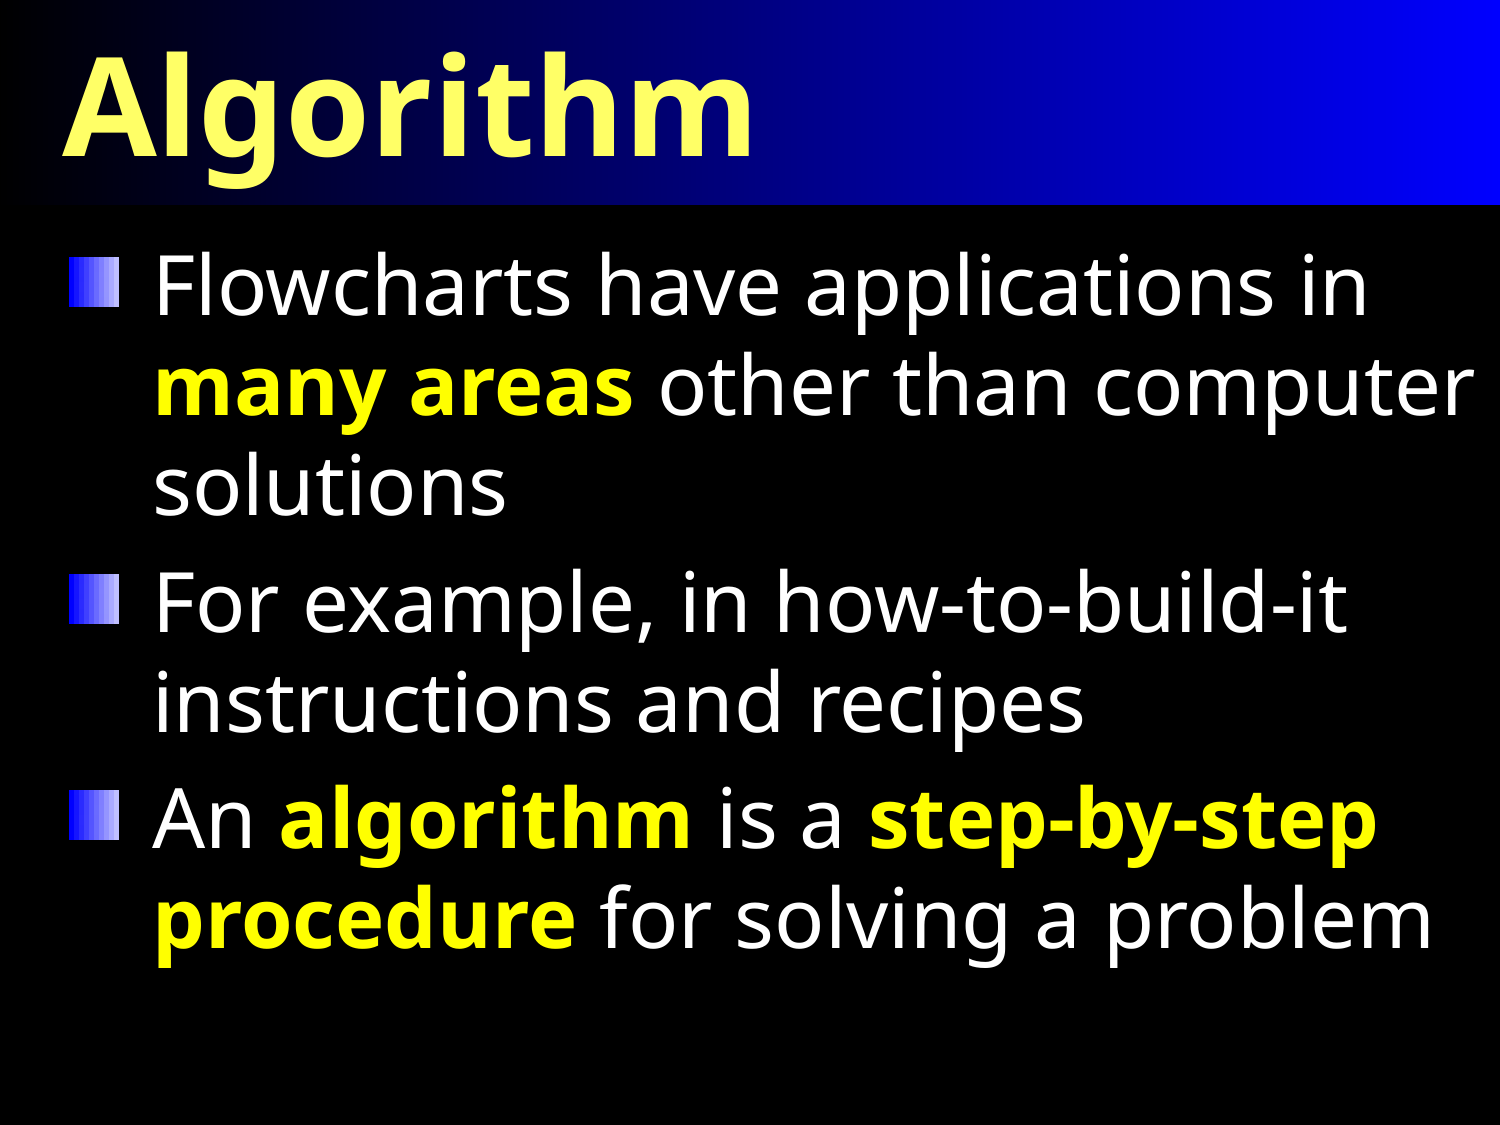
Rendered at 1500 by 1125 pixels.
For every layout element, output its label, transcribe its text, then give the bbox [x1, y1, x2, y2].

picture [65, 786, 124, 845]
list Flowcharts have applications in many areas other than computer solutions For example, in how-to-build-it instructions and recipes An algorithm is a step-by-step procedure for solving a problem [50, 224, 1500, 1125]
title Algorithm [0, 0, 1500, 205]
picture [65, 569, 124, 629]
picture [65, 253, 124, 312]
